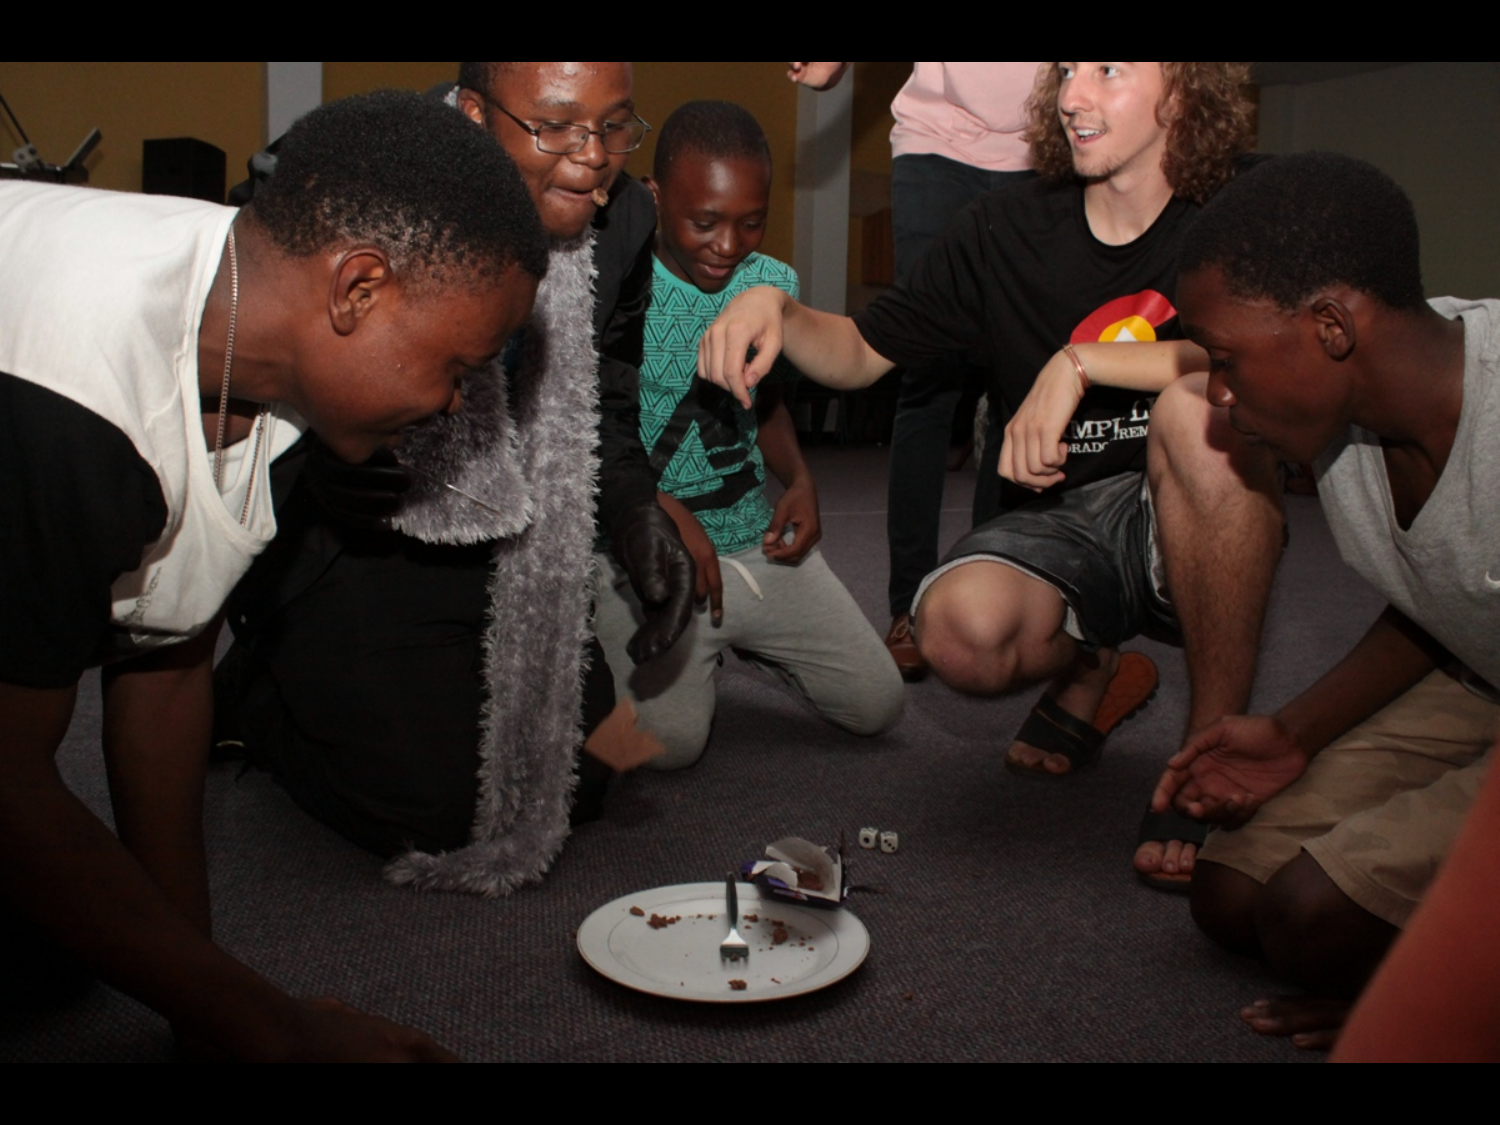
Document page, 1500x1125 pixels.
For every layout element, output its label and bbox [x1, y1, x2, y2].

picture [0, 62, 1500, 1063]
